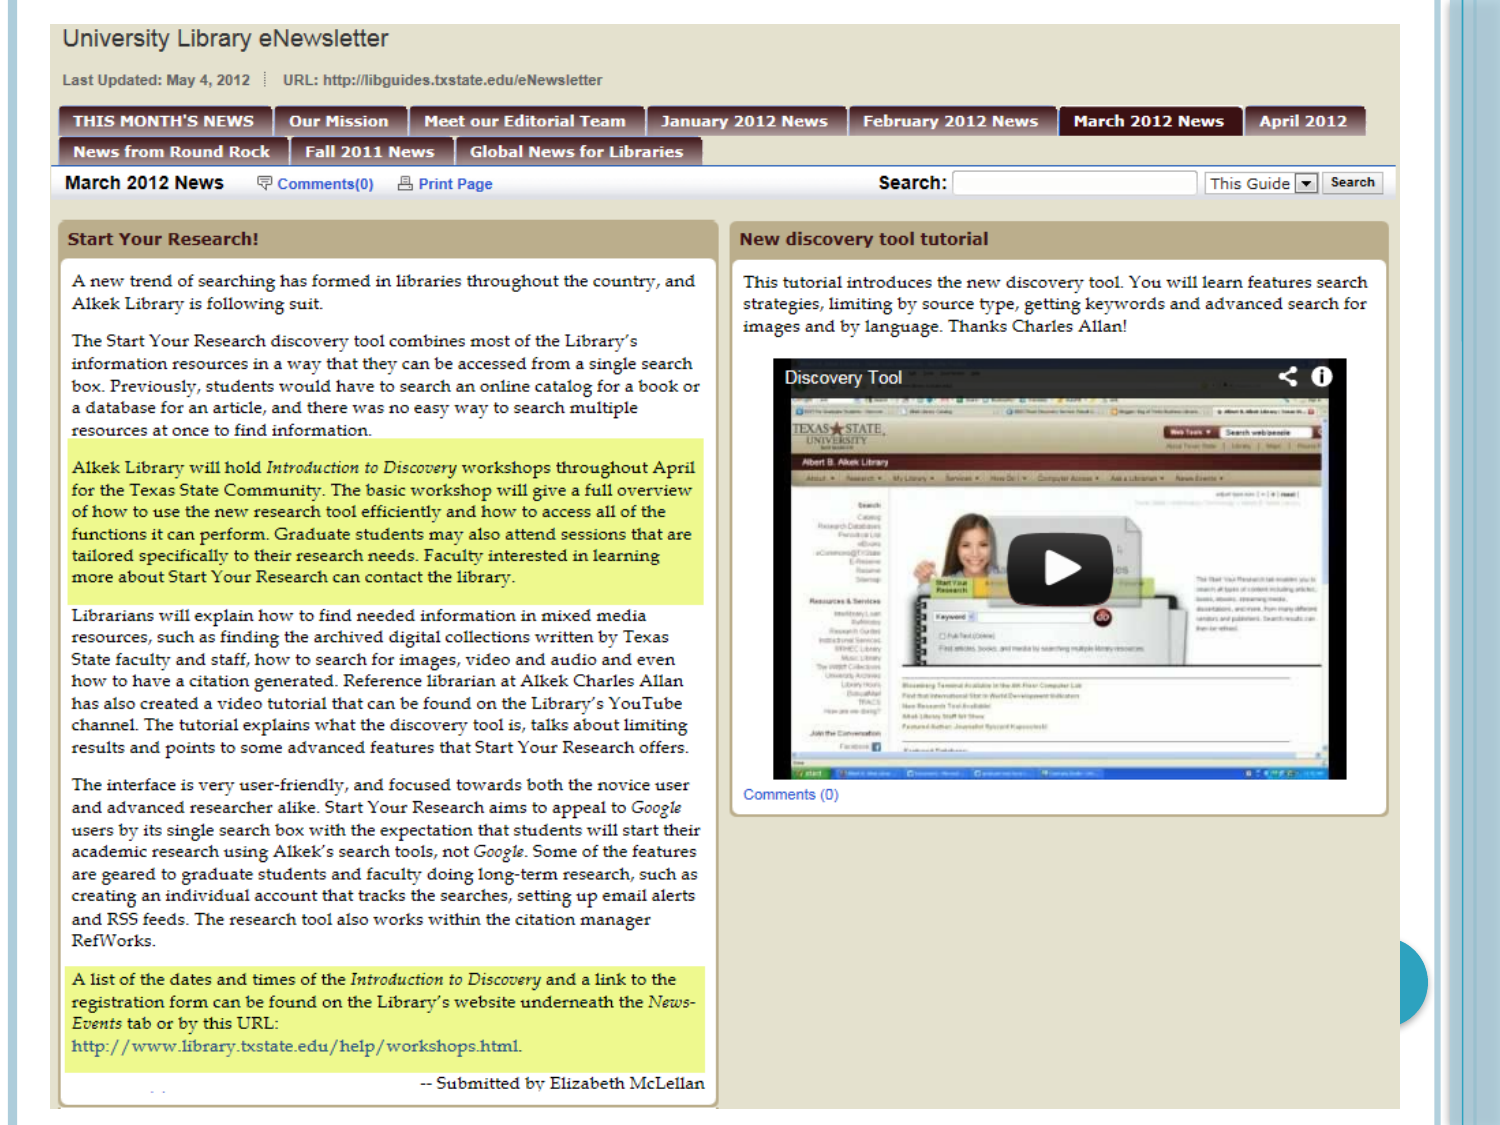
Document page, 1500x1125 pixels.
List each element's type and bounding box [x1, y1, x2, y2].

picture [49, 24, 1401, 1110]
